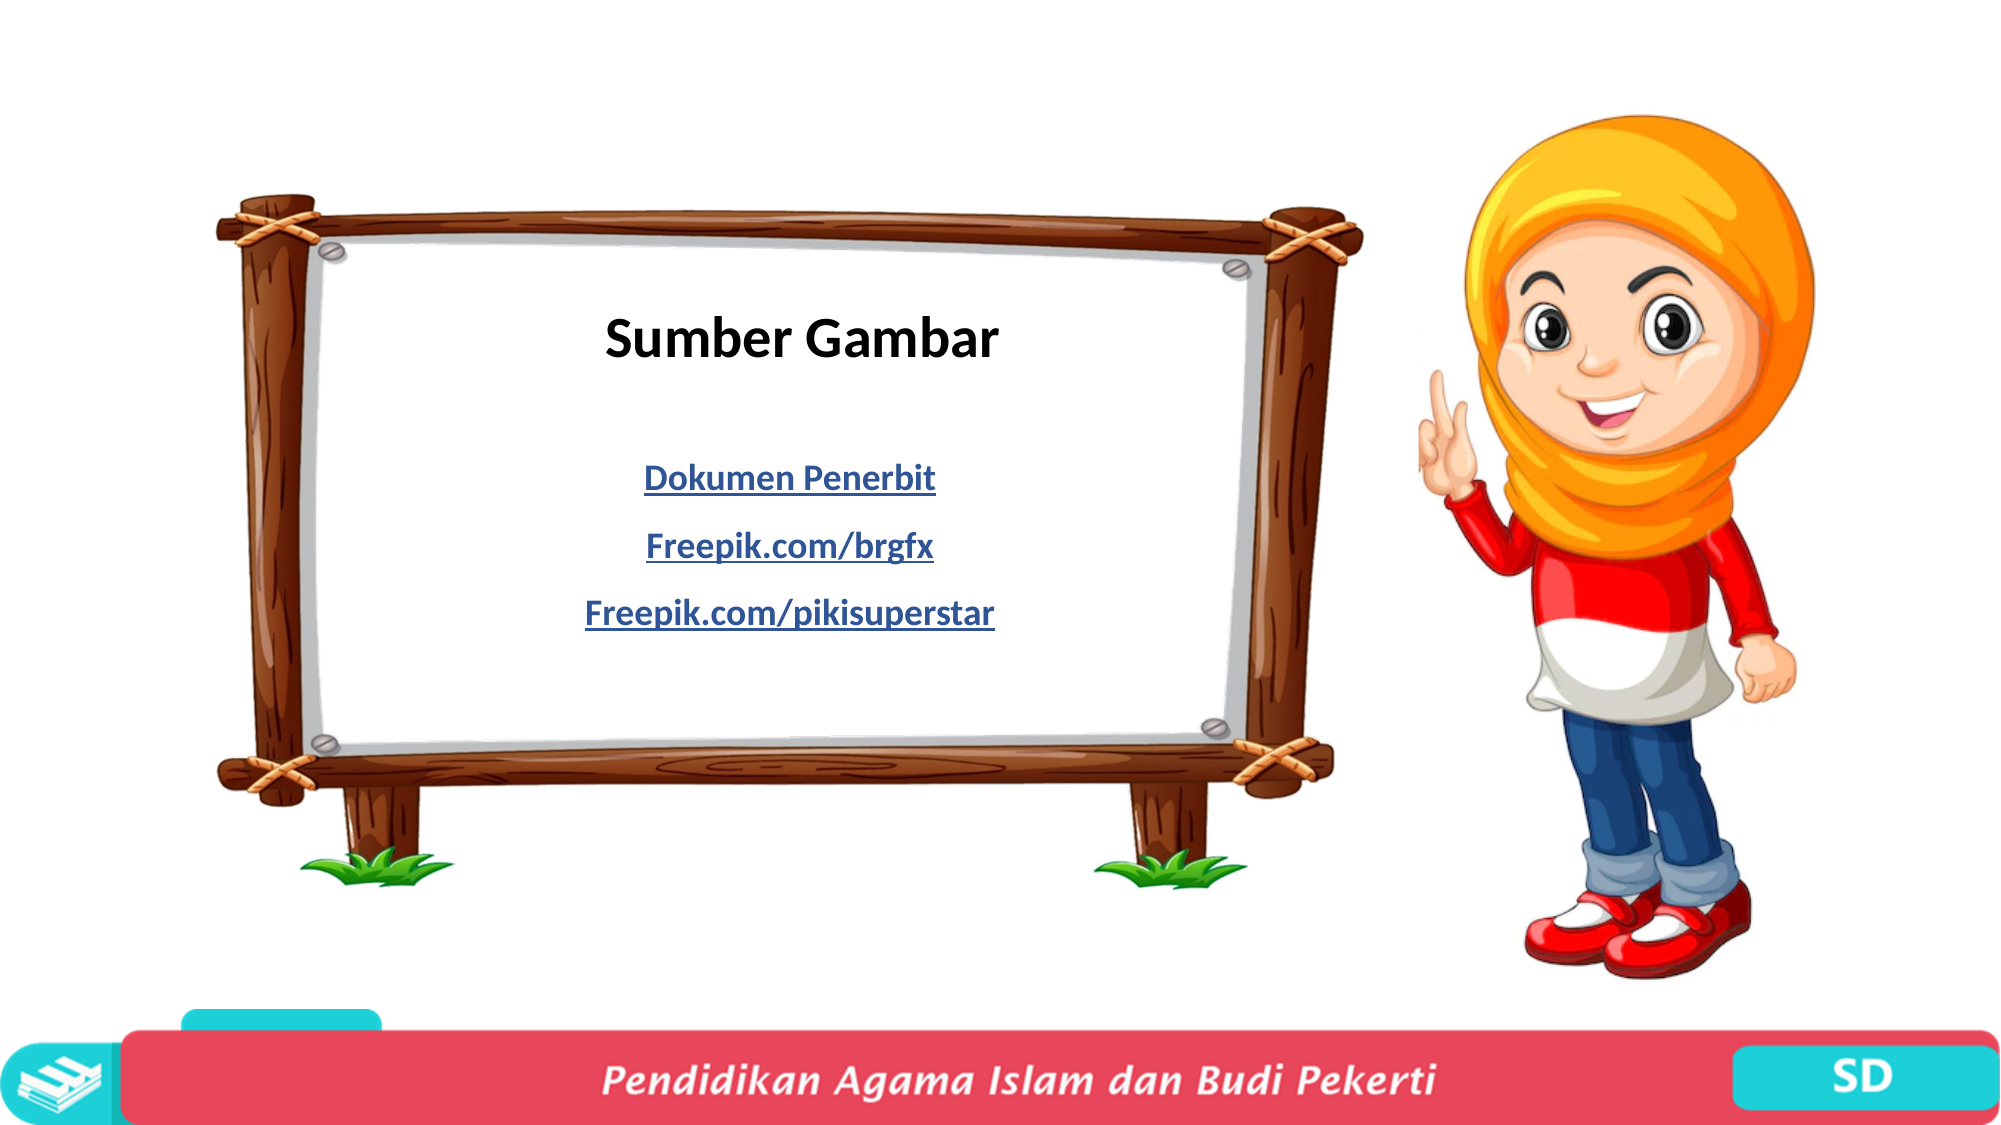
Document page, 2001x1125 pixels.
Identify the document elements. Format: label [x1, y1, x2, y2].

picture [0, 1009, 2000, 1125]
picture [1418, 62, 1841, 1002]
picture [186, 176, 1394, 908]
